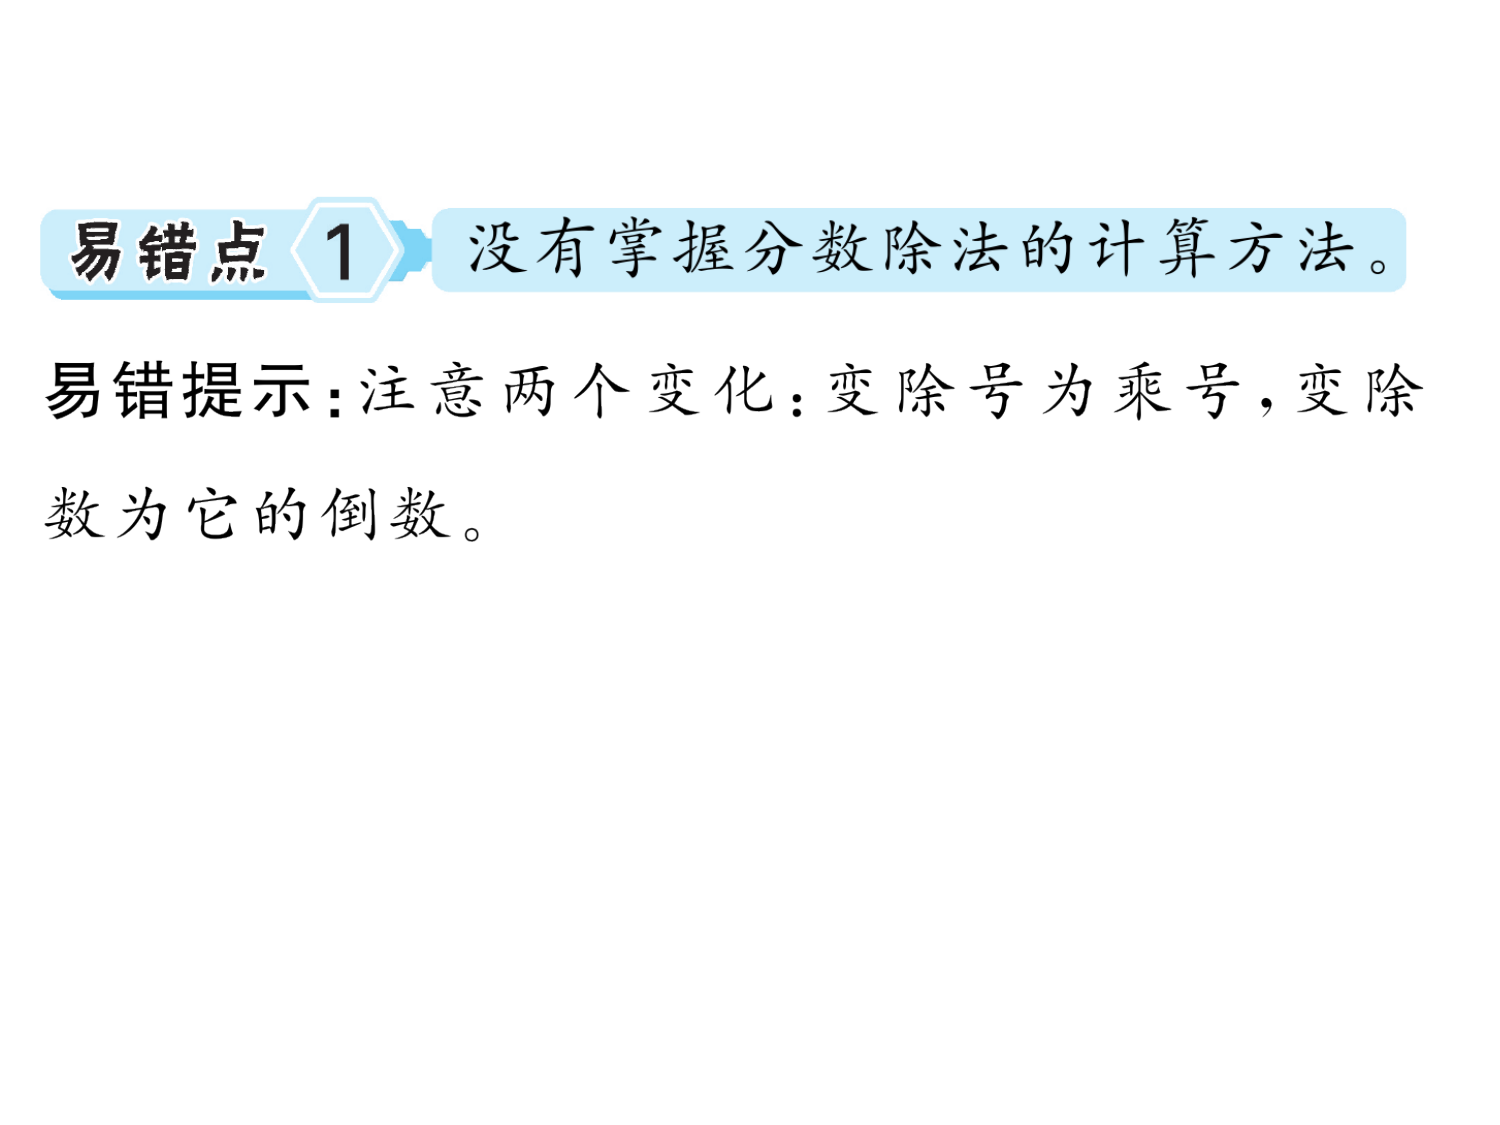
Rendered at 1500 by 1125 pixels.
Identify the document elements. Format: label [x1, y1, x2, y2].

picture [35, 177, 1453, 585]
